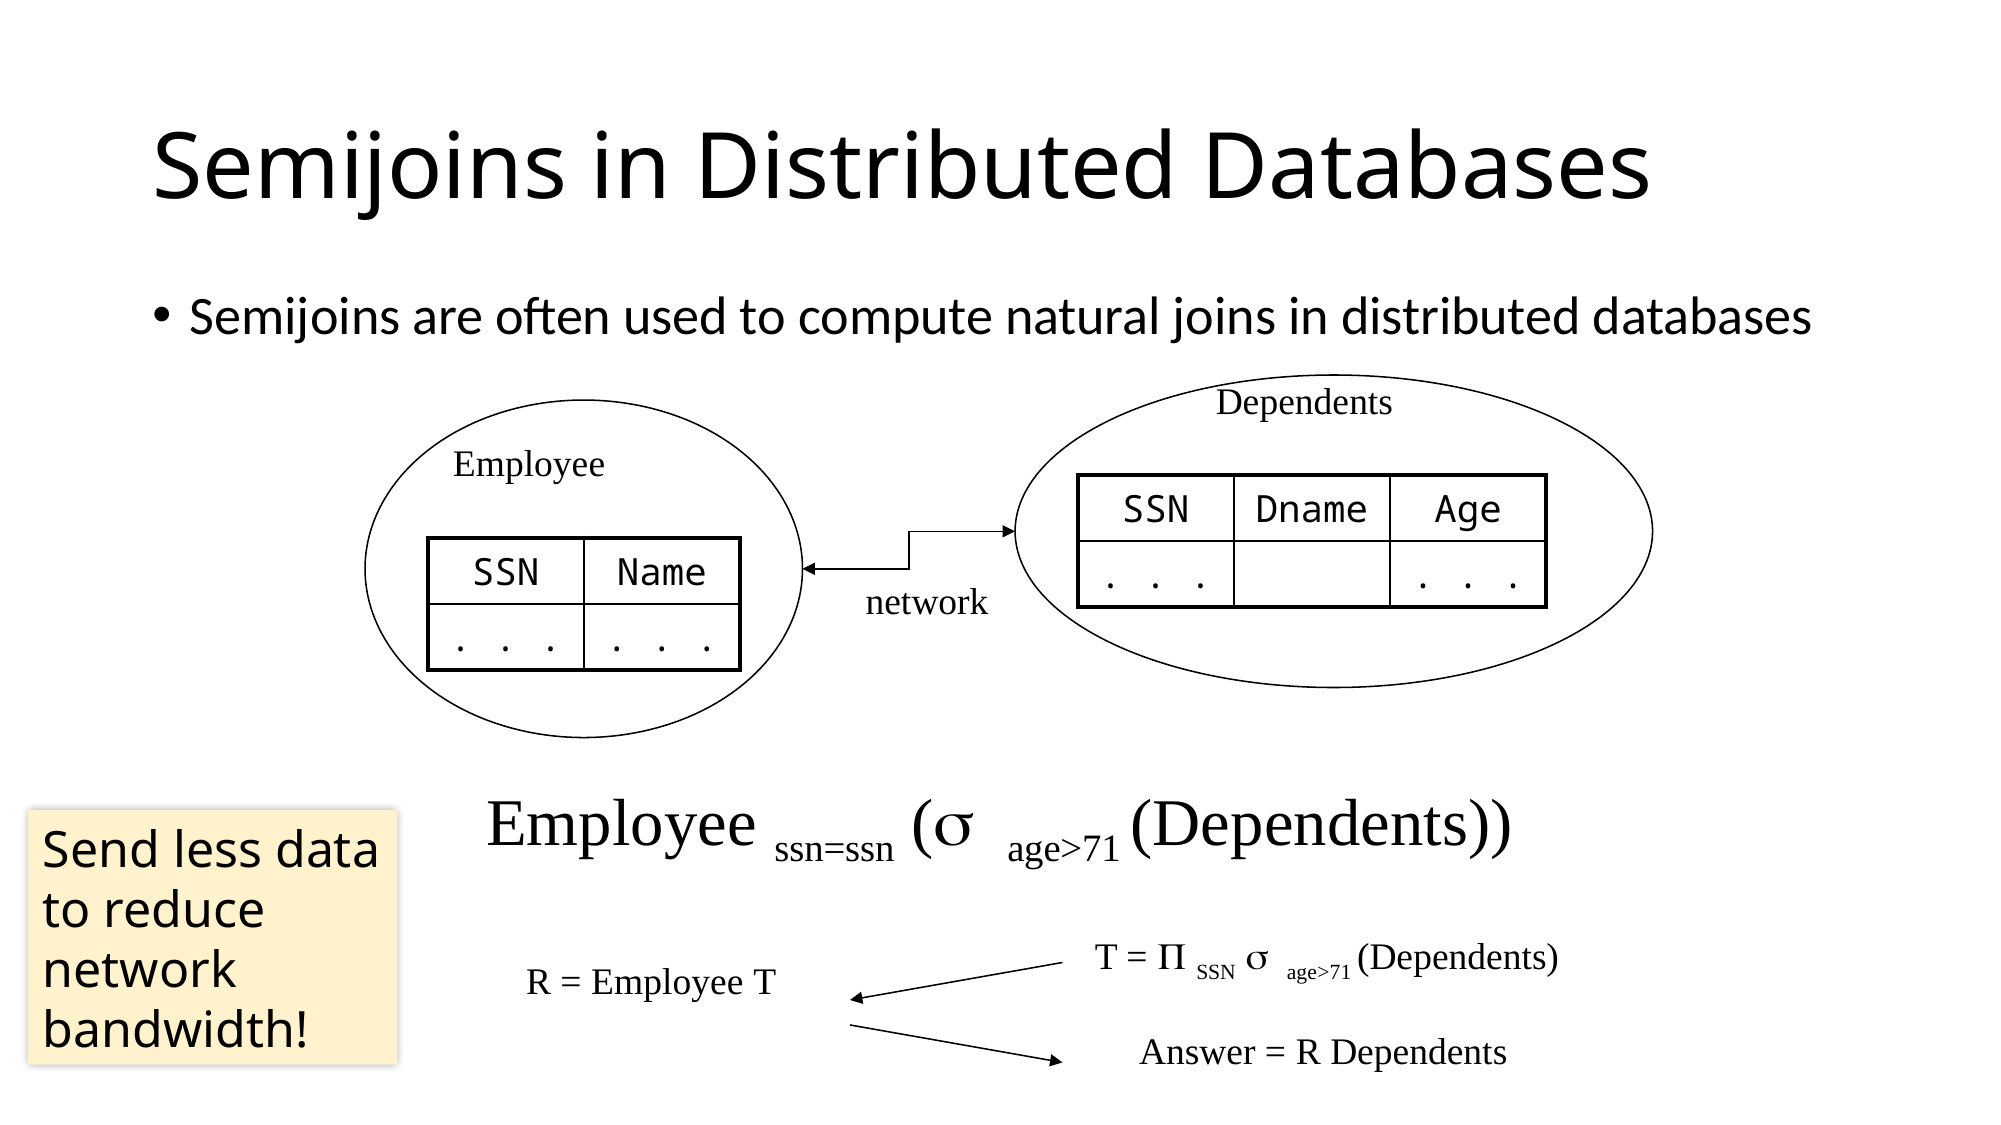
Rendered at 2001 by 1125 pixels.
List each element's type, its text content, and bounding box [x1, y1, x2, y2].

text_box network [850, 569, 1004, 629]
text_box Send less data to reduce network bandwidth! [27, 809, 398, 1065]
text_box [802, 531, 1016, 569]
list Semijoins are often used to compute natural joins in distributed databases [137, 279, 1863, 405]
text_box [365, 400, 803, 738]
text_box Employee [438, 431, 621, 492]
title Semijoins in Distributed Databases [137, 59, 1863, 278]
text_box Dependents [1201, 369, 1408, 429]
text_box T = P SSN s age>71 (Dependents) [1080, 924, 1575, 991]
text_box [849, 1024, 1063, 1067]
text_box [849, 962, 1063, 1004]
text_box [1015, 379, 1653, 688]
